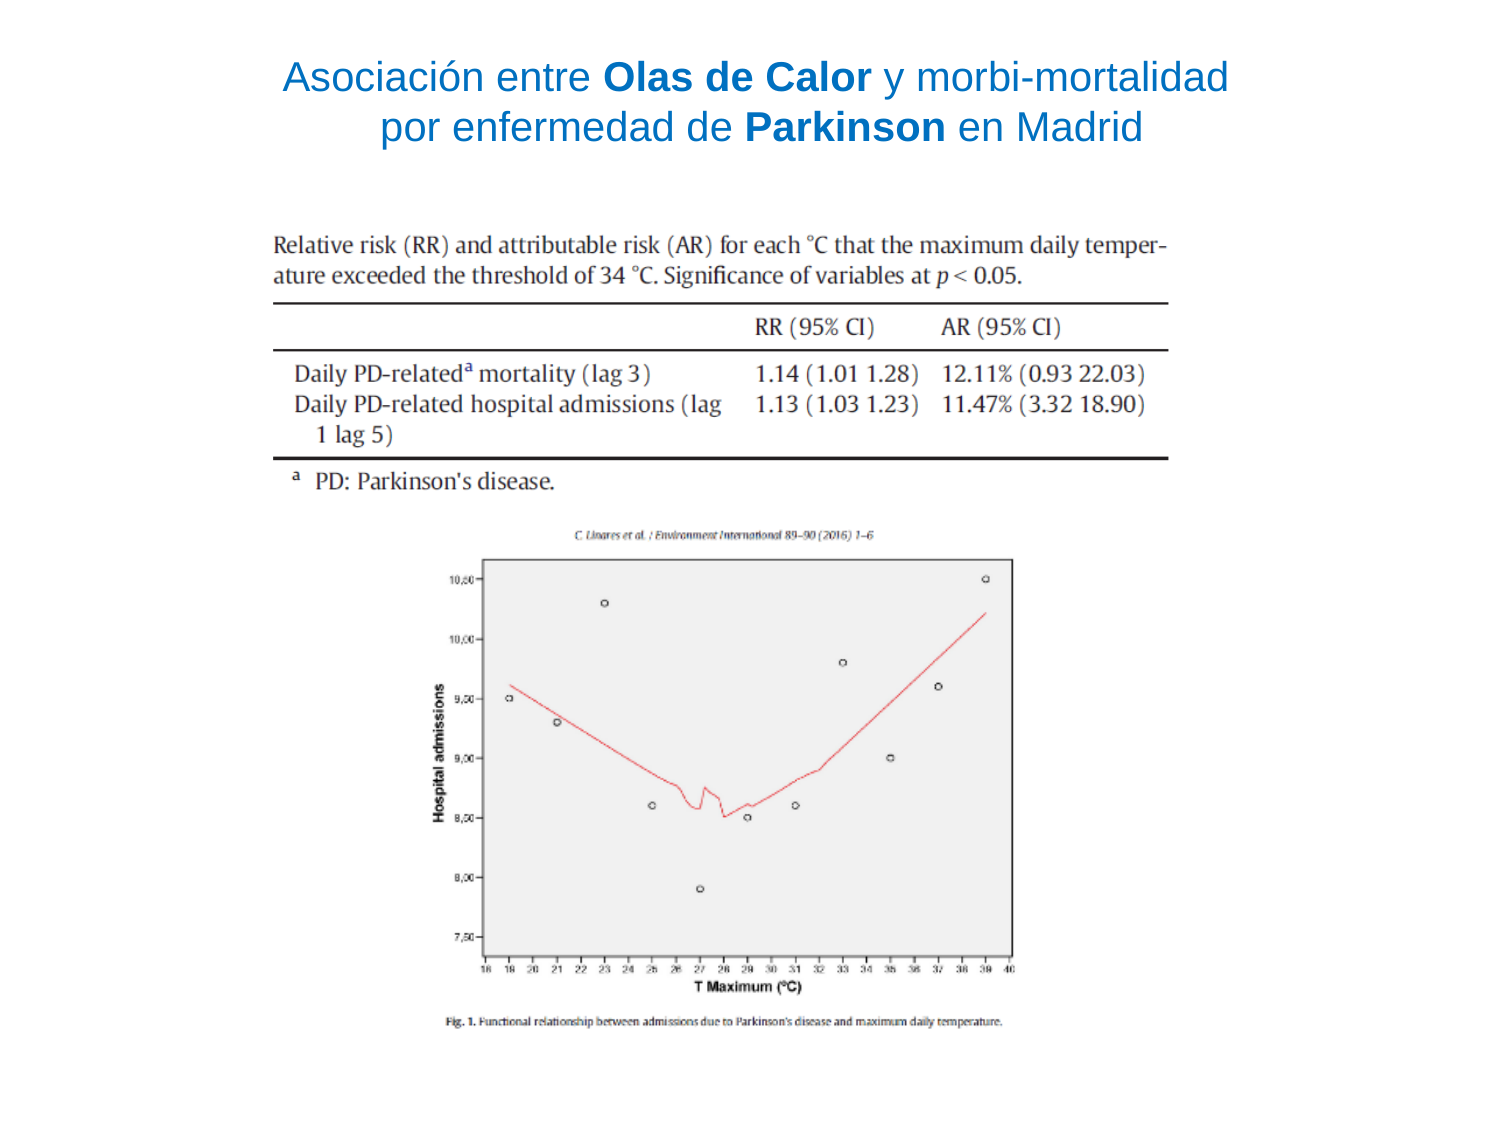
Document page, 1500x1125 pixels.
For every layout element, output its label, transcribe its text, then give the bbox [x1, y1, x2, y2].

picture [265, 231, 1179, 507]
picture [415, 528, 1029, 1033]
text_box Asociación entre Olas de Calor y morbi-mortalidad por enfermedad de Parkinson en Madrid [64, 42, 1459, 208]
